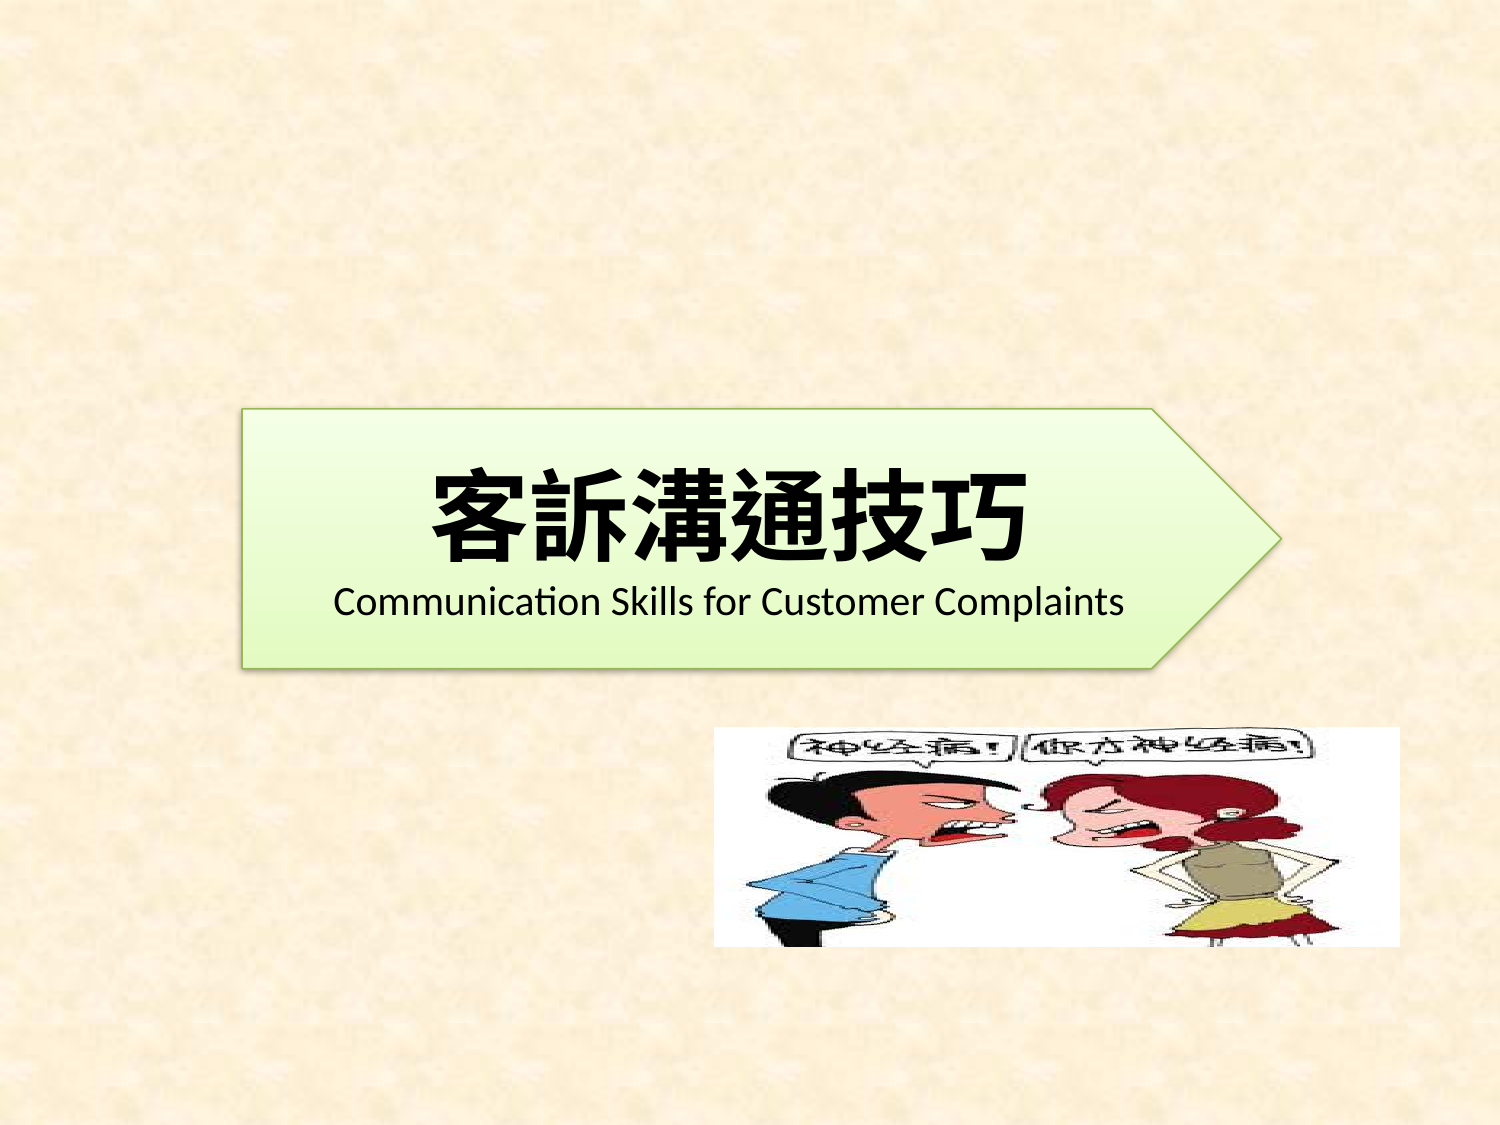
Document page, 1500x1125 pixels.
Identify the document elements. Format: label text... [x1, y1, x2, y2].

picture [0, 0, 1500, 1125]
text_box 客訴溝通技巧 Communication Skills for Customer Complaints [241, 408, 1283, 670]
